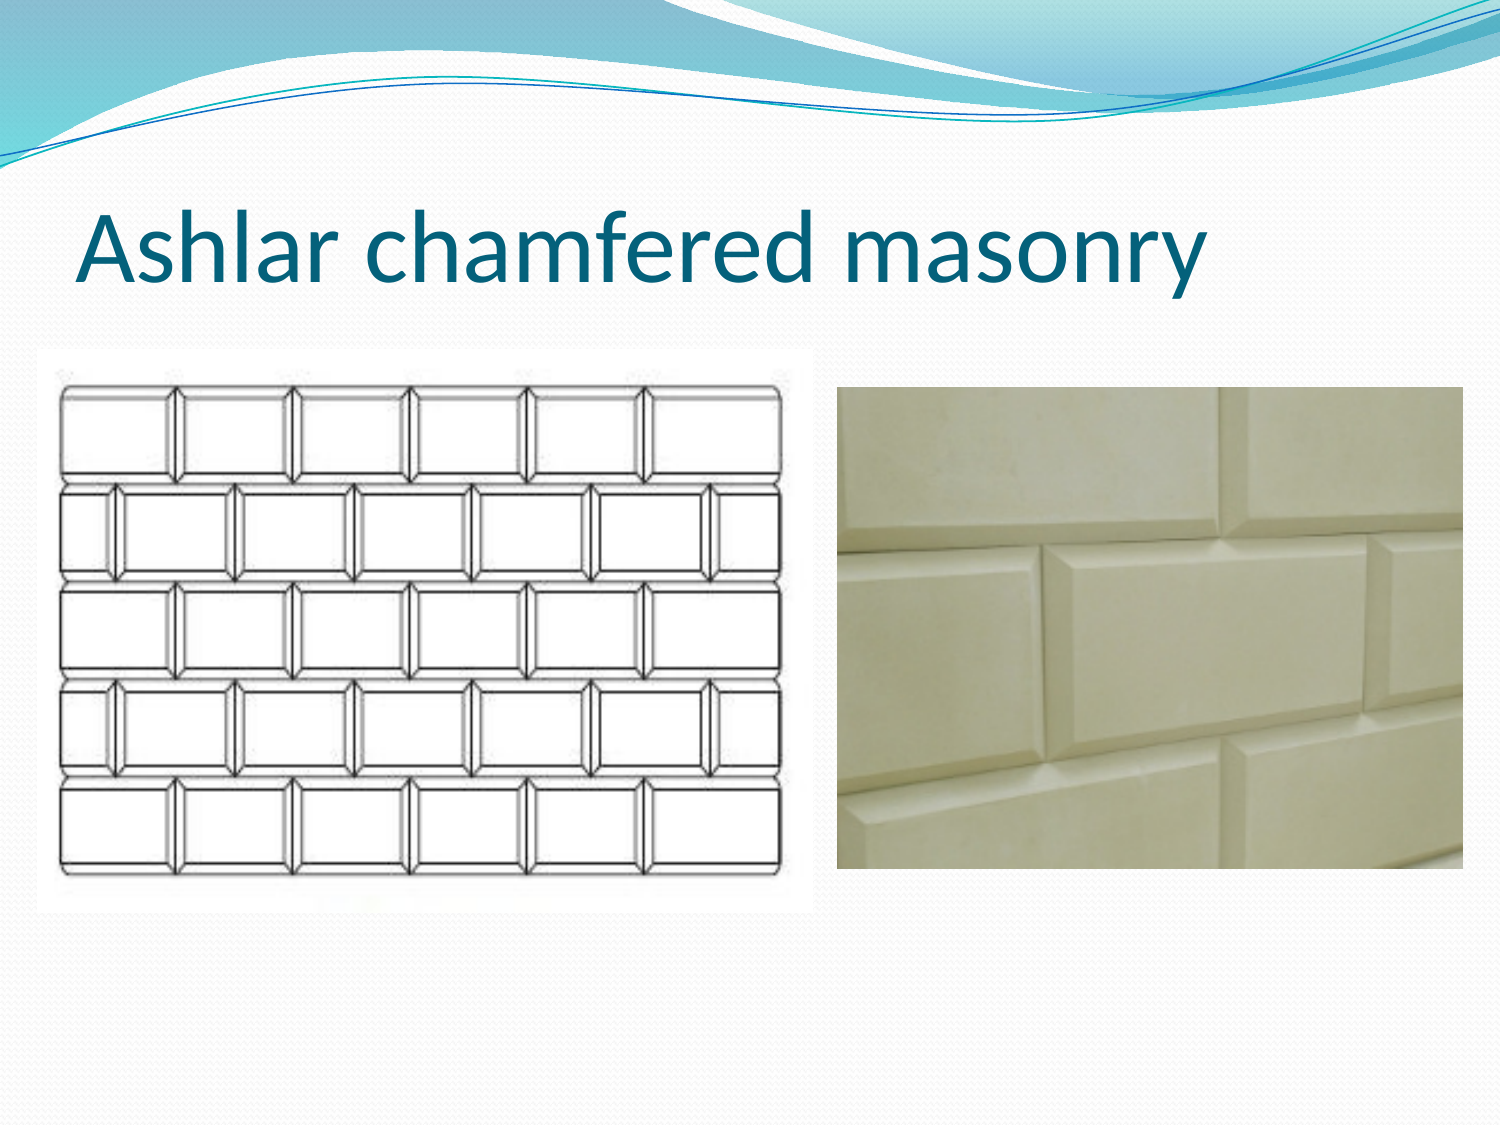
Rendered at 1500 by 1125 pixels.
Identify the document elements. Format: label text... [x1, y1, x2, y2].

title Ashlar chamfered masonry [75, 115, 1425, 303]
picture [837, 387, 1463, 869]
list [37, 349, 813, 913]
